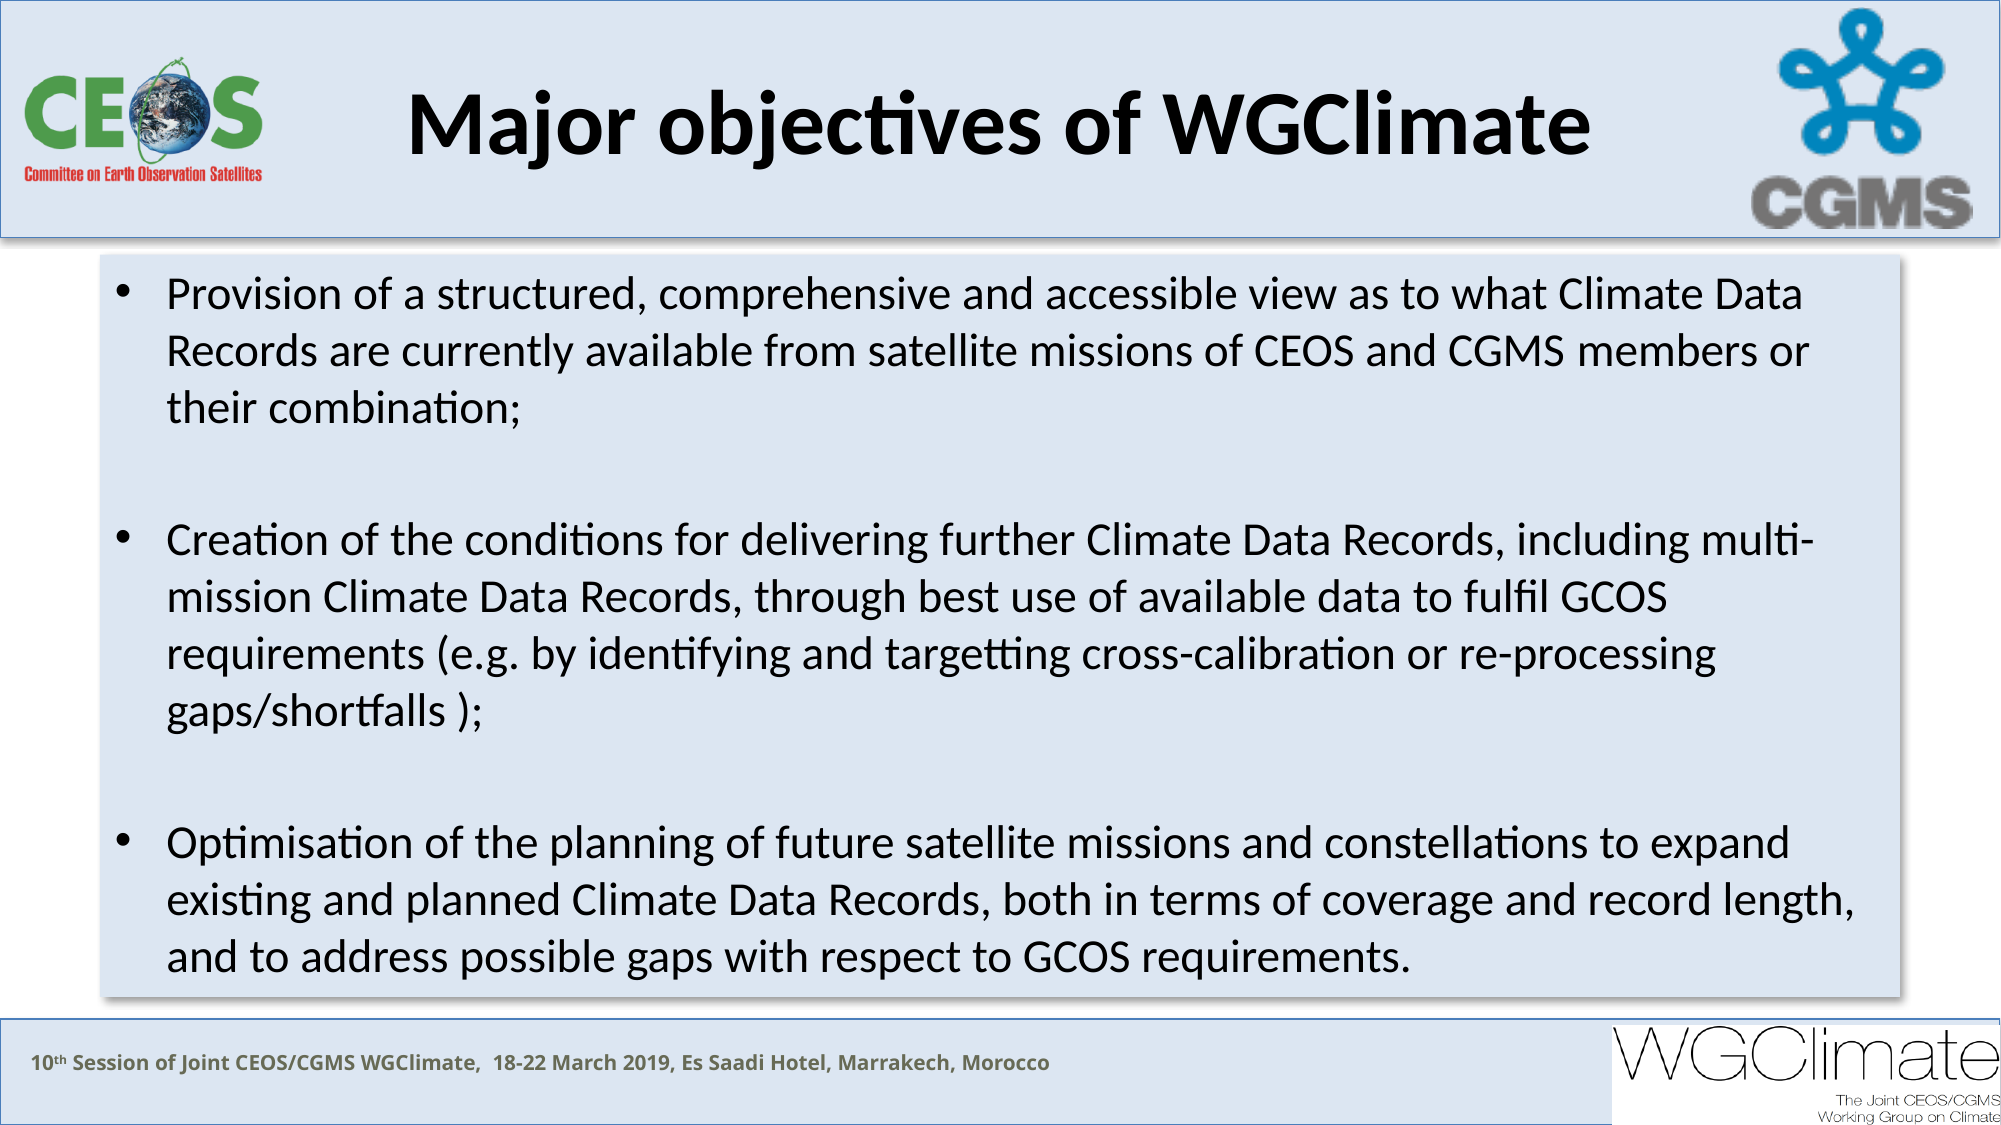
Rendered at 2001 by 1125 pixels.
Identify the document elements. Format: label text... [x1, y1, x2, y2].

list Provision of a structured, comprehensive and accessible view as to what Climate Data Records are currently available from satellite missions of CEOS and CGMS members or their combination; Creation of the conditions for delivering further Climate Data Records, including multi-mission Climate Data Records, through best use of available data to fulfil GCOS requirements (e.g. by identifying and targetting cross-calibration or re-processing gaps/shortfalls ); Optimisation of the planning of future satellite missions and constellations to expand existing and planned Climate Data Records, both in terms of coverage and record length, and to address possible gaps with respect to GCOS requirements. [99, 254, 1900, 997]
title Major objectives of WGClimate [316, 24, 1684, 212]
picture [1751, 7, 1973, 229]
picture [1, 33, 285, 204]
picture [1612, 1025, 2001, 1125]
